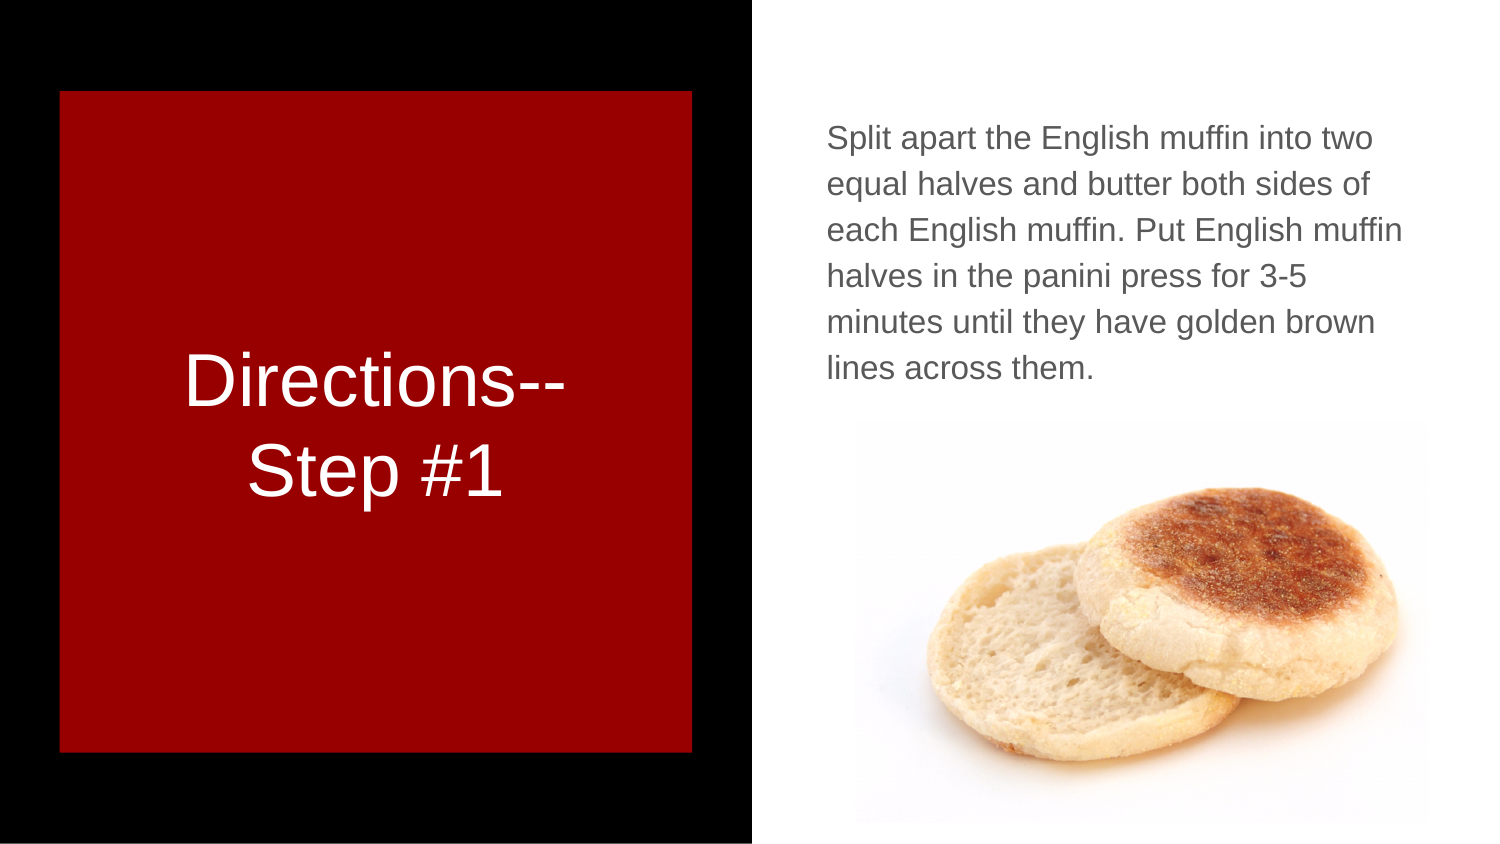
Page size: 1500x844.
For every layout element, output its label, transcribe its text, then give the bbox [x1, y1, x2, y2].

list Split apart the English muffin into two equal halves and butter both sides of each English muffin. Put English muffin halves in the panini press for 3-5 minutes until they have golden brown lines across them. [811, 0, 1445, 614]
title Directions-- Step #1 [59, 91, 693, 753]
picture [855, 421, 1428, 823]
